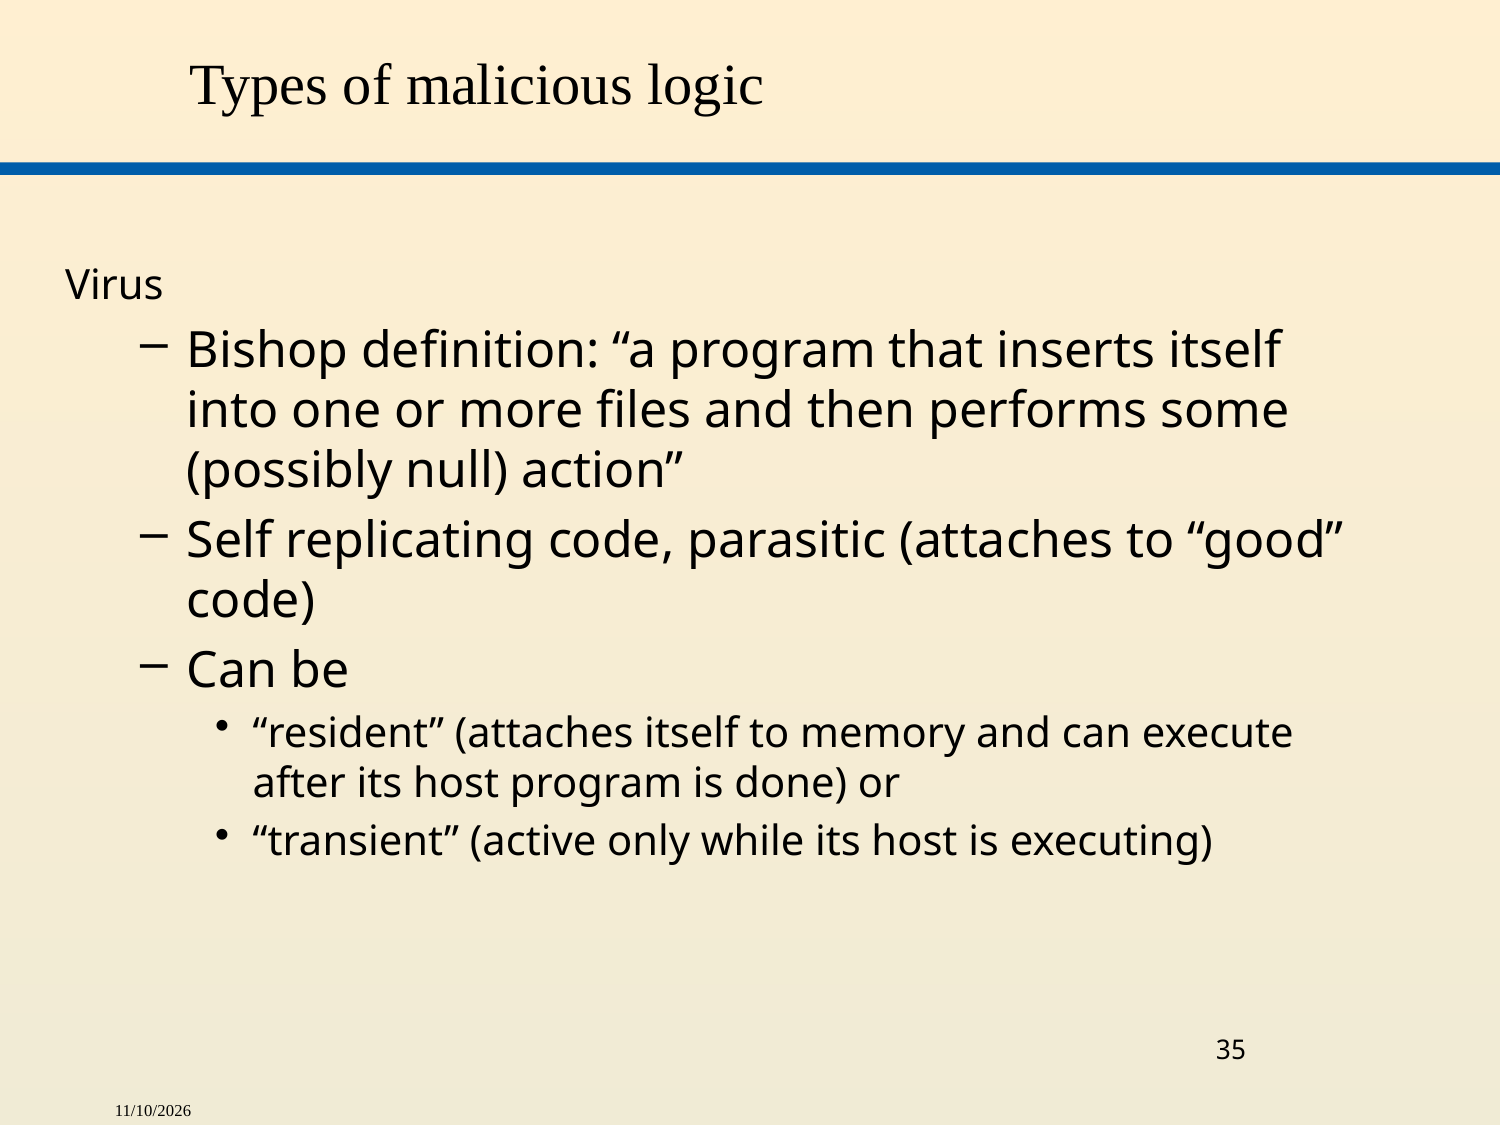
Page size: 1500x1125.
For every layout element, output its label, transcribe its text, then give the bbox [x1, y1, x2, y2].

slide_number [99, 1092, 401, 1118]
title Types of malicious logic [174, 12, 1388, 151]
slide_number 35 [1074, 1024, 1388, 1101]
list Virus Bishop definition: “a program that inserts itself into one or more files and then performs some (possibly null) action” Self replicating code, parasitic (attaches to “good” code) Can be “resident” (attaches itself to memory and can execute after its host program is done) or “transient” (active only while its host is executing) [49, 249, 1401, 993]
